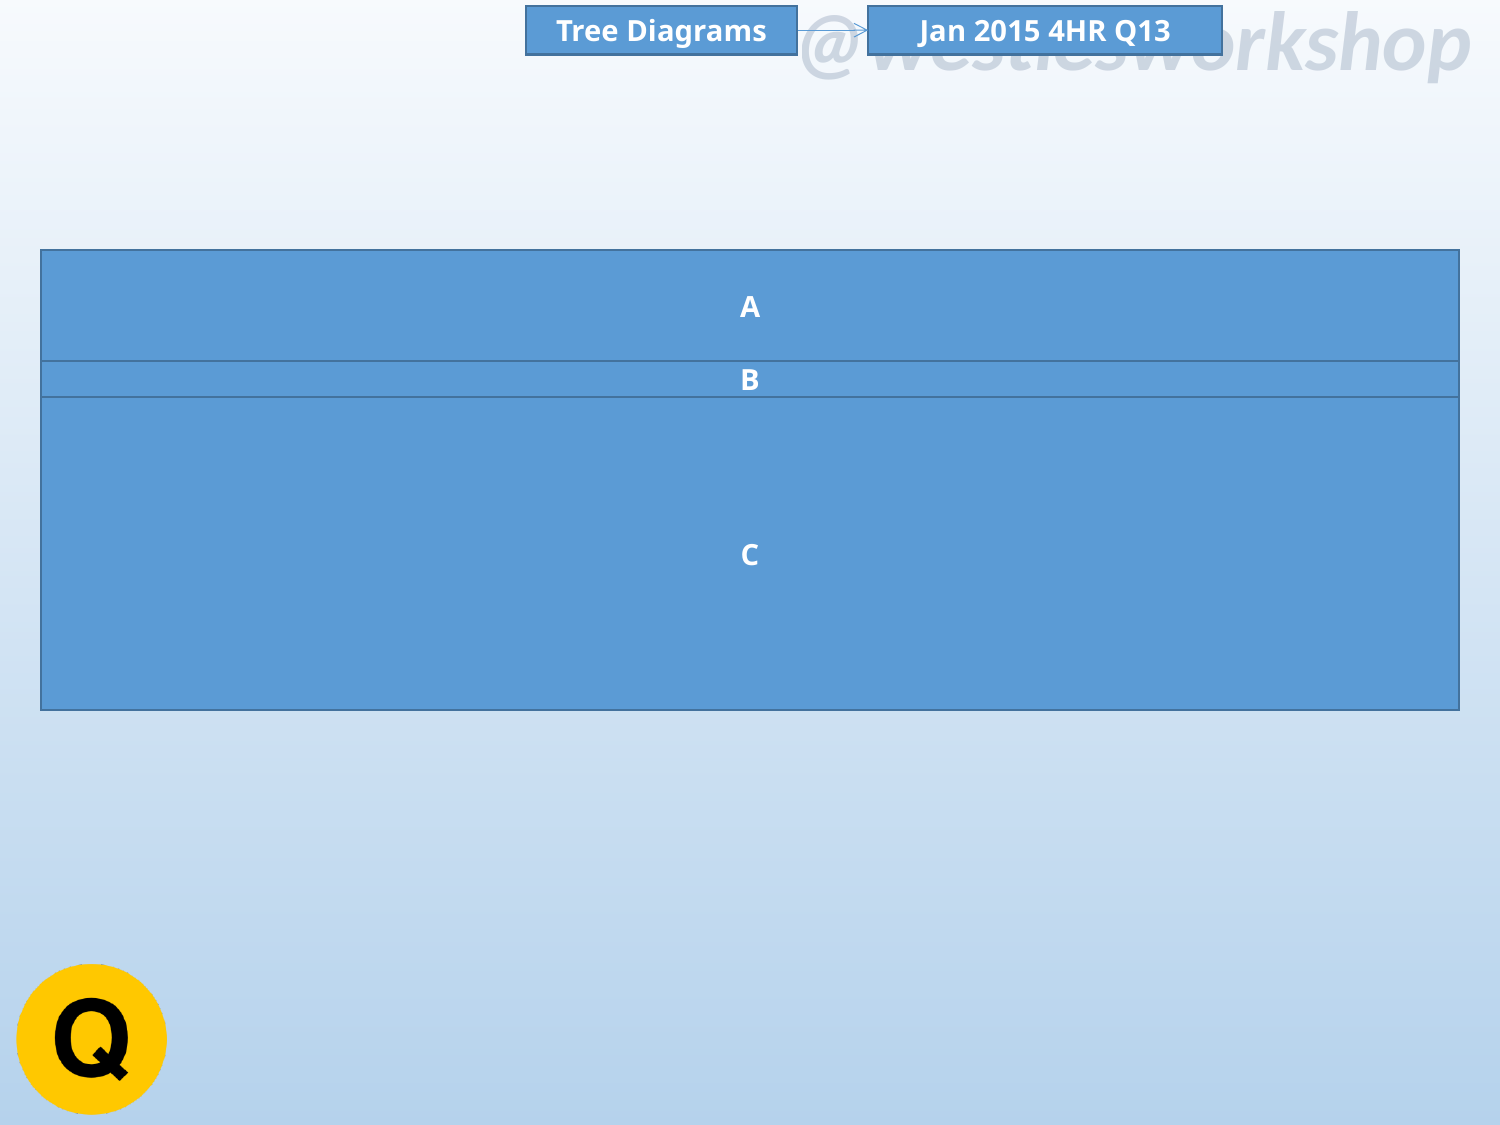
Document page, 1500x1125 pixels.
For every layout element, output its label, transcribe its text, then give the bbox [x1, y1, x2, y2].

text_box Jan 2015 4HR Q13 [867, 5, 1223, 56]
picture [0, 940, 191, 1125]
picture [41, 249, 1459, 705]
text_box C [40, 396, 1460, 711]
text_box Tree Diagrams [525, 5, 798, 56]
